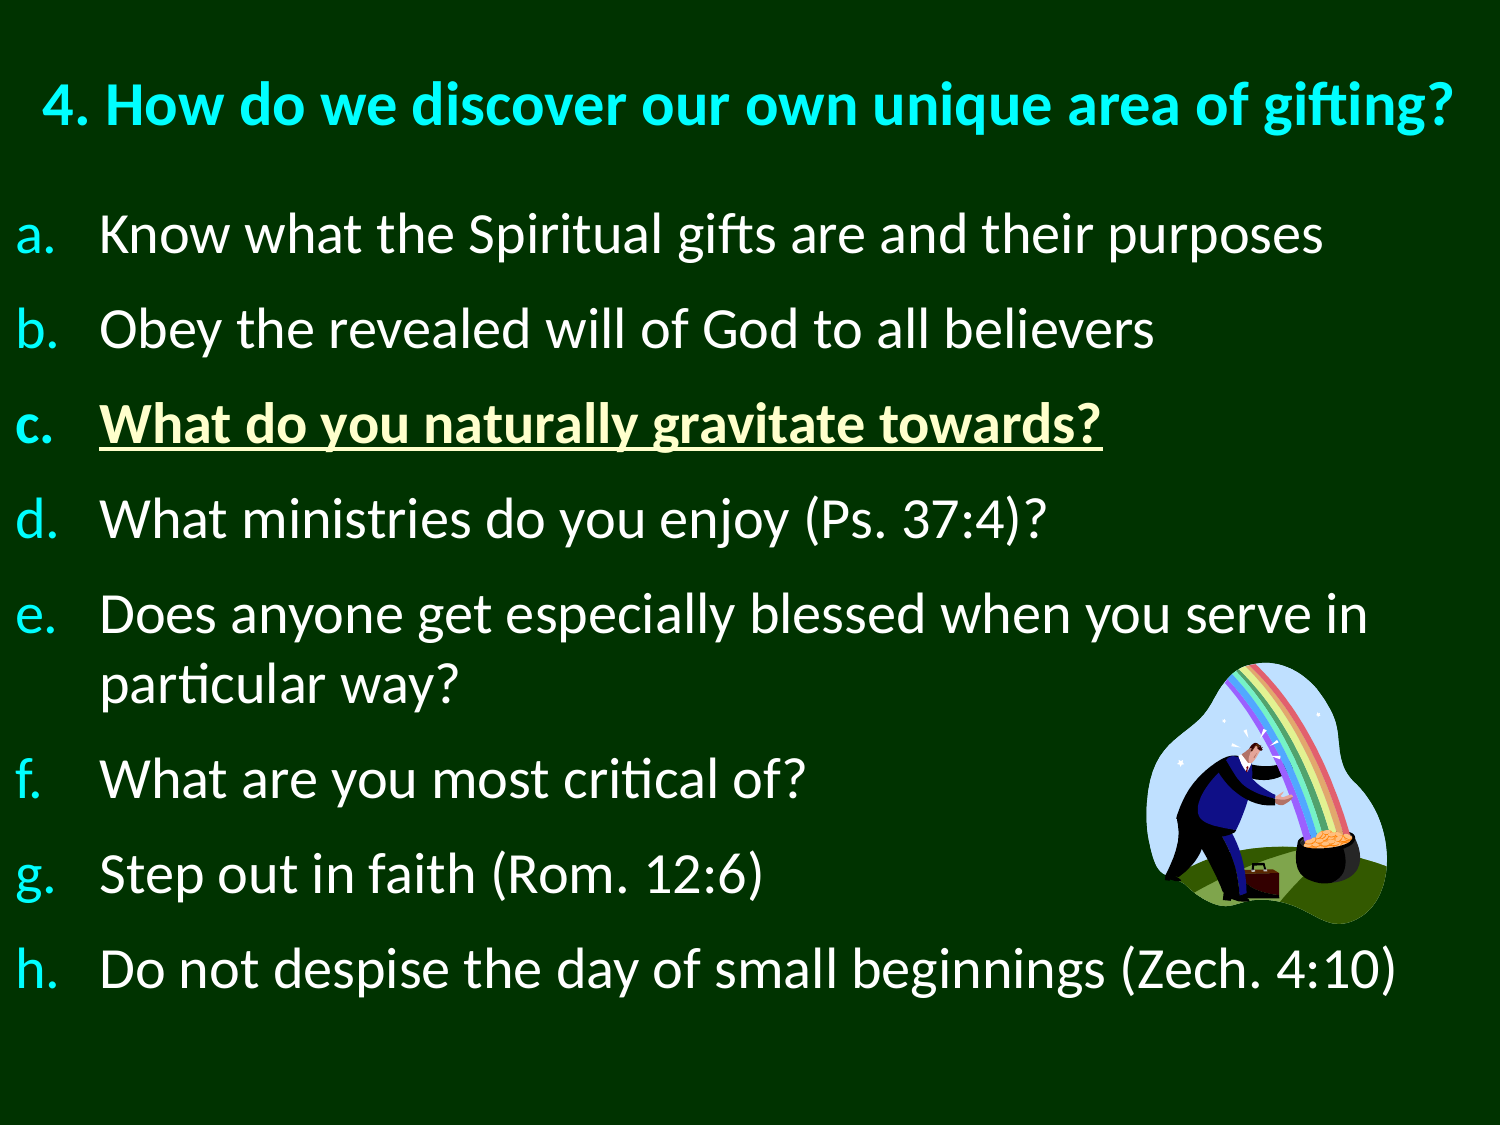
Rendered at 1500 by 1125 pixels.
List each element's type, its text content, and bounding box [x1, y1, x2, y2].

list Know what the Spiritual gifts are and their purposes Obey the revealed will of God to all believers What do you naturally gravitate towards? What ministries do you enjoy (Ps. 37:4)? Does anyone get especially blessed when you serve in particular way? What are you most critical of? Step out in faith (Rom. 12:6) Do not despise the day of small beginnings (Zech. 4:10) [0, 187, 1500, 858]
picture [1146, 662, 1388, 926]
text_box 4. How do we discover our own unique area of gifting? [0, 37, 1500, 163]
